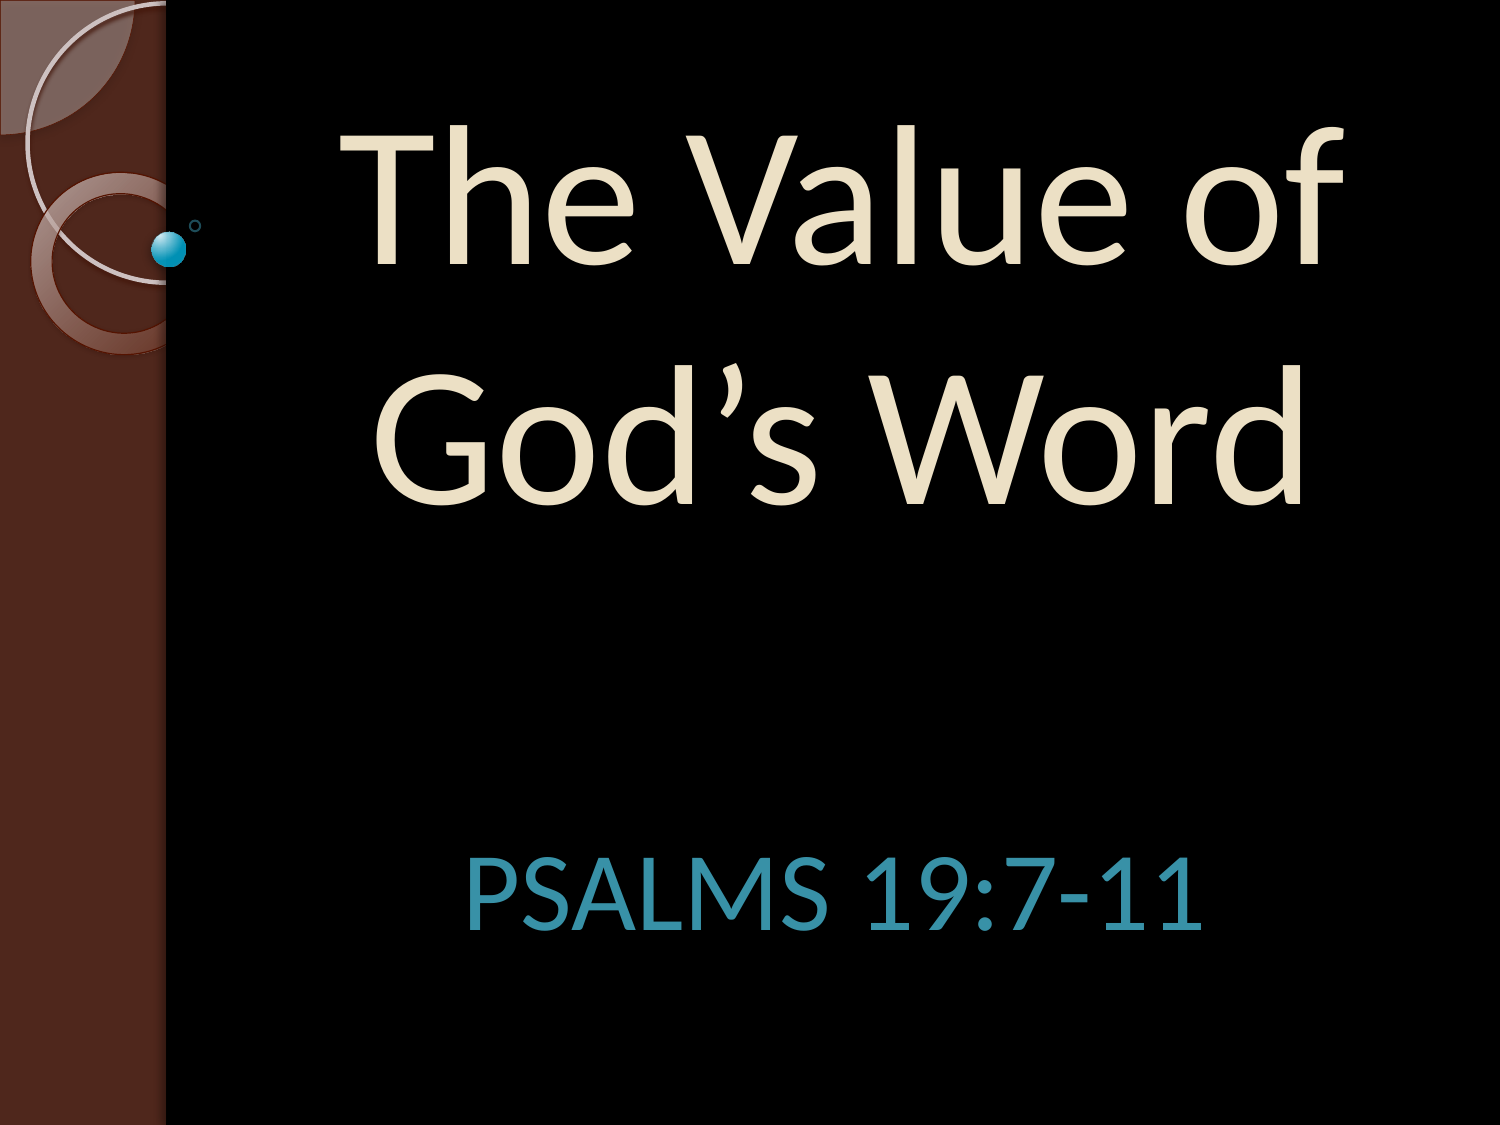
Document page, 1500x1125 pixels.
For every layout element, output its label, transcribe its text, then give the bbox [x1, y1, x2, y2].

subtitle PSALMS 19:7-11 [225, 725, 1441, 1054]
title The Value of God’s Word [234, 59, 1450, 550]
